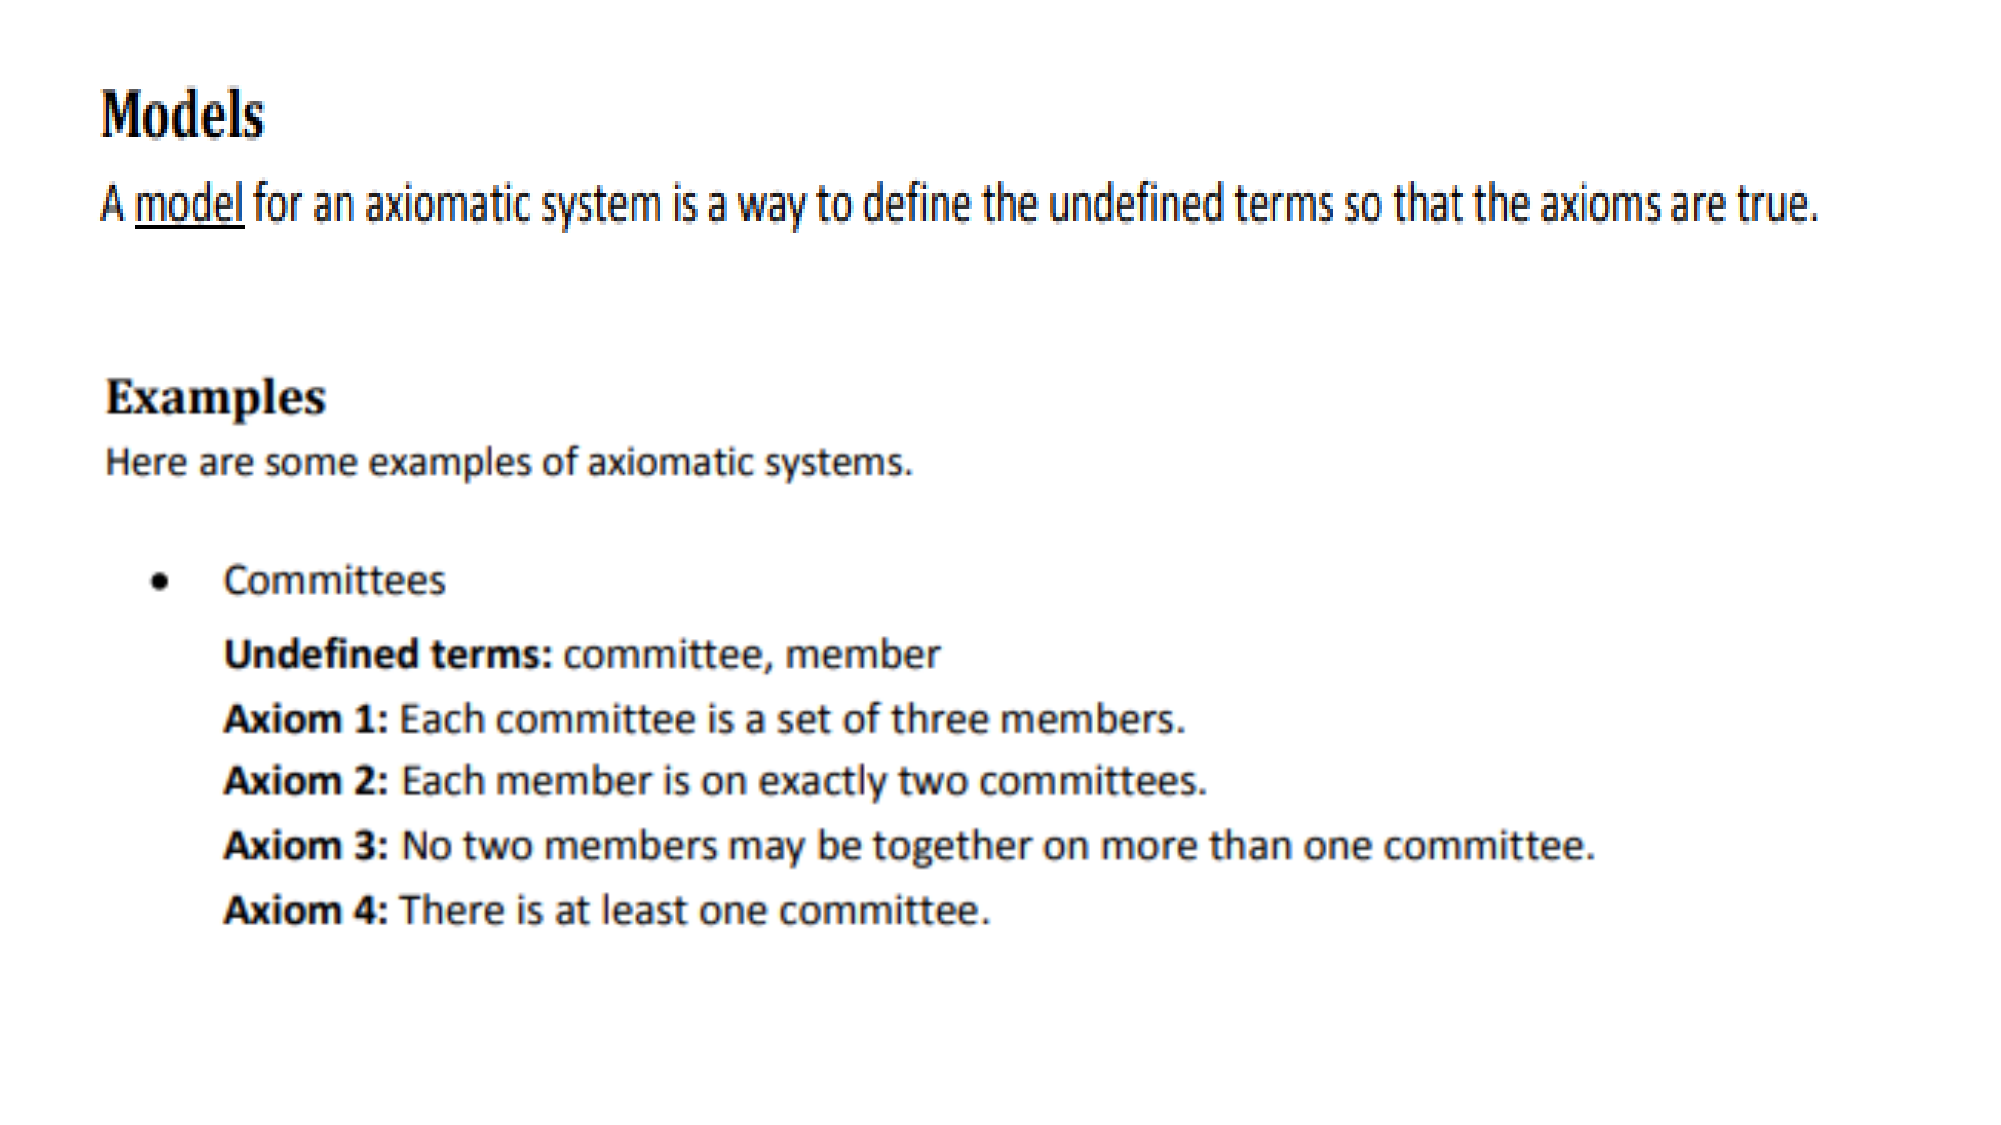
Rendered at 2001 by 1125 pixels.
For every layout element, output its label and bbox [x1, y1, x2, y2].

picture [66, 57, 1842, 254]
picture [65, 347, 937, 514]
picture [138, 524, 1632, 997]
